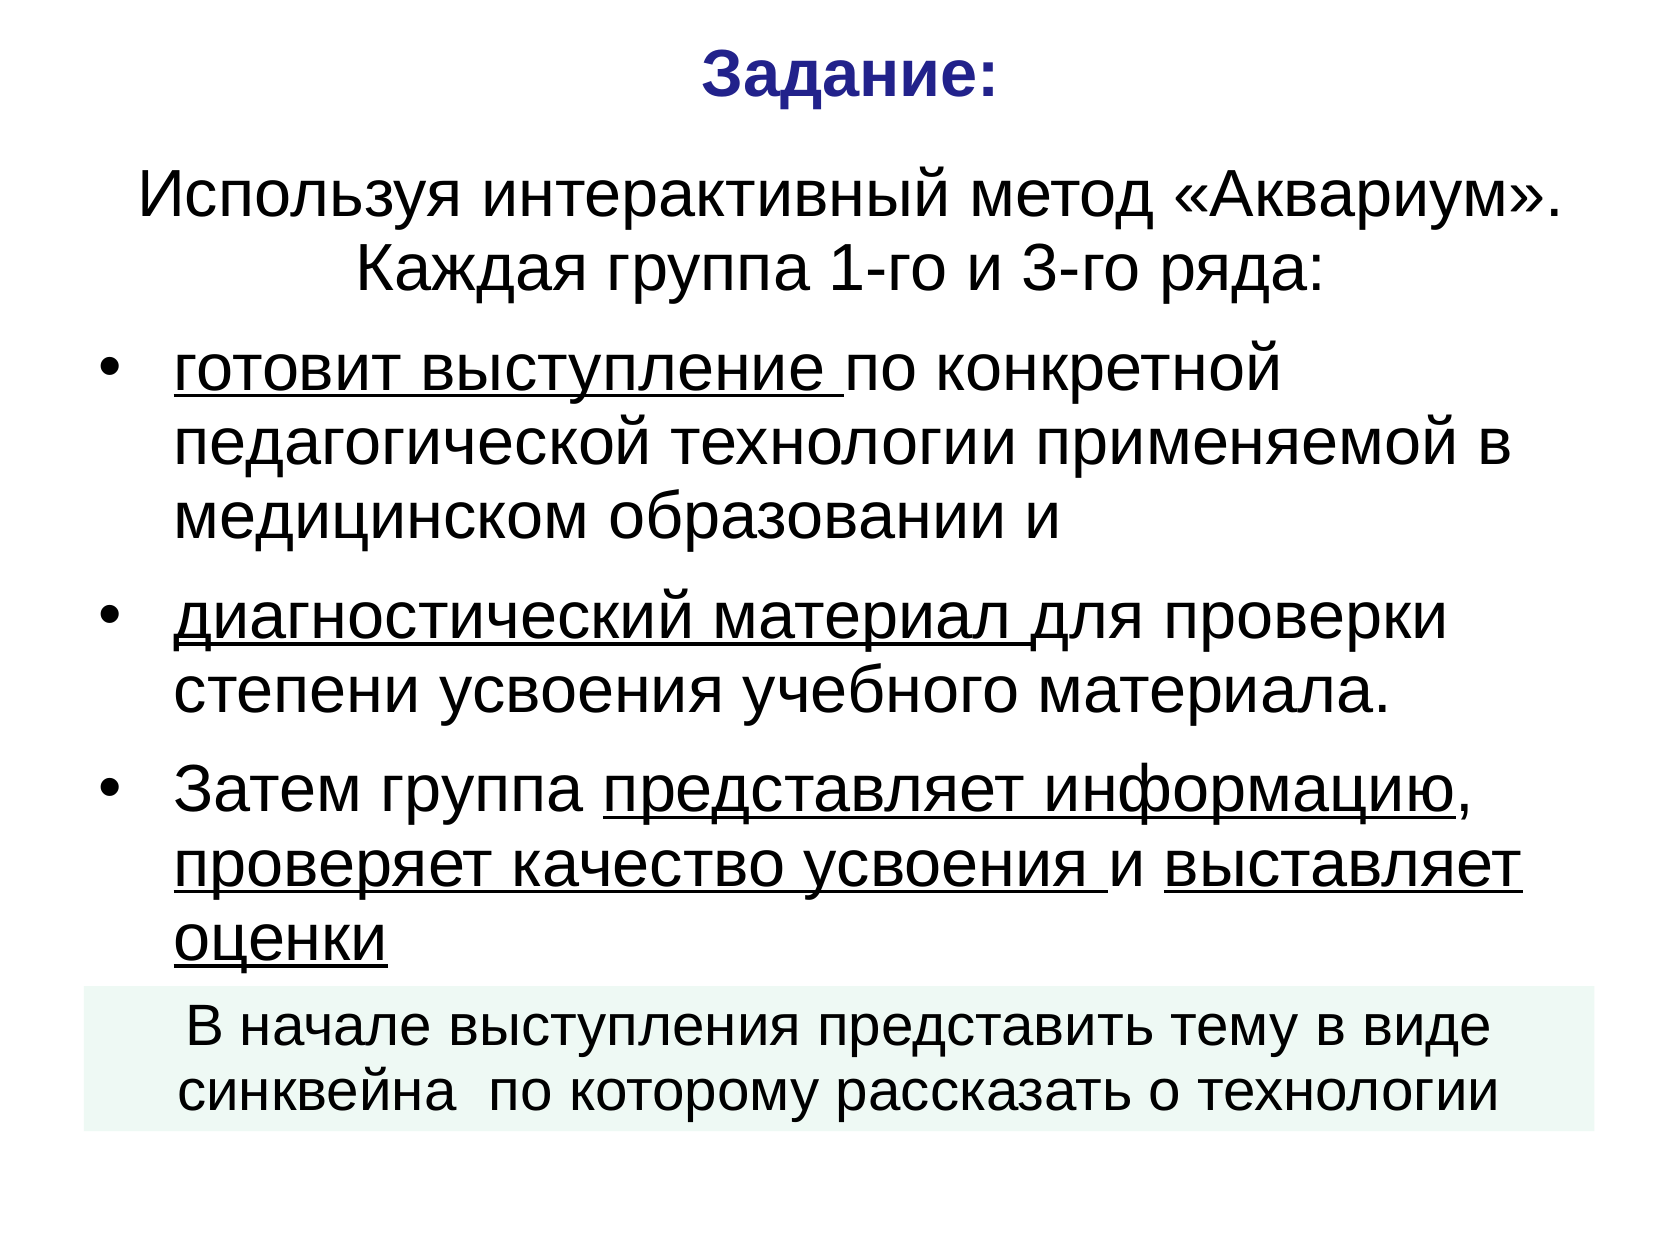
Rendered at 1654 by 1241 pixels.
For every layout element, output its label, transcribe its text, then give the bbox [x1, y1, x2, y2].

text_box В начале выступления представить тему в виде синквейна по которому рассказать о технологии [83, 986, 1595, 1132]
text_box Задание: Используя интерактивный метод «Аквариум». Каждая группа 1-го и 3-го ряда: готовит выступление по конкретной педагогической технологии применяемой в медицинском образовании и диагностический материал для проверки степени усвоения учебного материала. Затем группа представляет информацию, проверяет качество усвоения и выставляет оценки [83, 29, 1619, 880]
